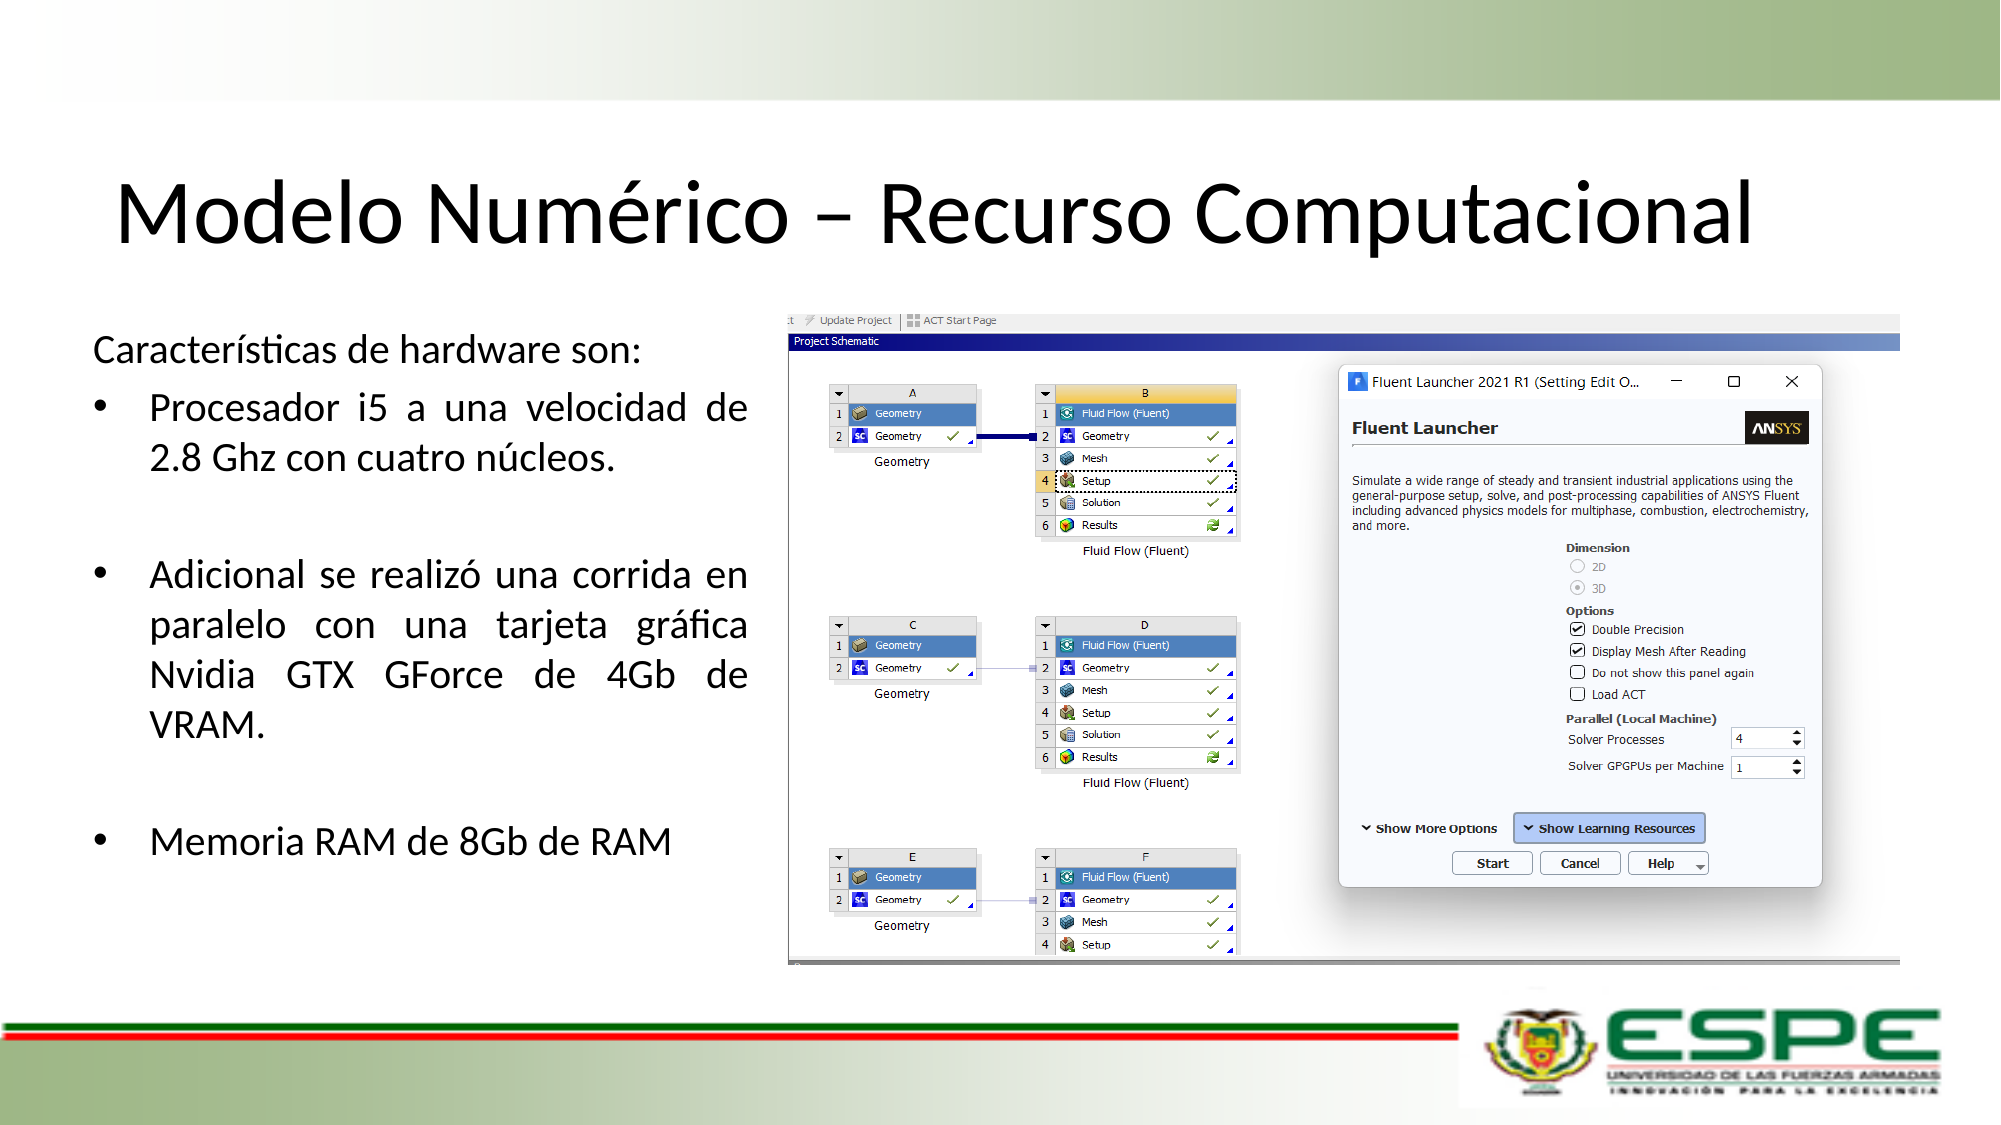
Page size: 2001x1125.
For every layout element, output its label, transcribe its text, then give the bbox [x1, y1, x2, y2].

picture [0, 0, 2000, 1125]
title Modelo Numérico – Recurso Computacional [99, 113, 1900, 302]
list Características de hardware son: Procesador i5 a una velocidad de 2.8 Ghz con cuatro núcleos. Adicional se realizó una corrida en paralelo con una tarjeta gráfica Nvidia GTX GForce de 4Gb de VRAM. Memoria RAM de 8Gb de RAM [78, 314, 764, 965]
